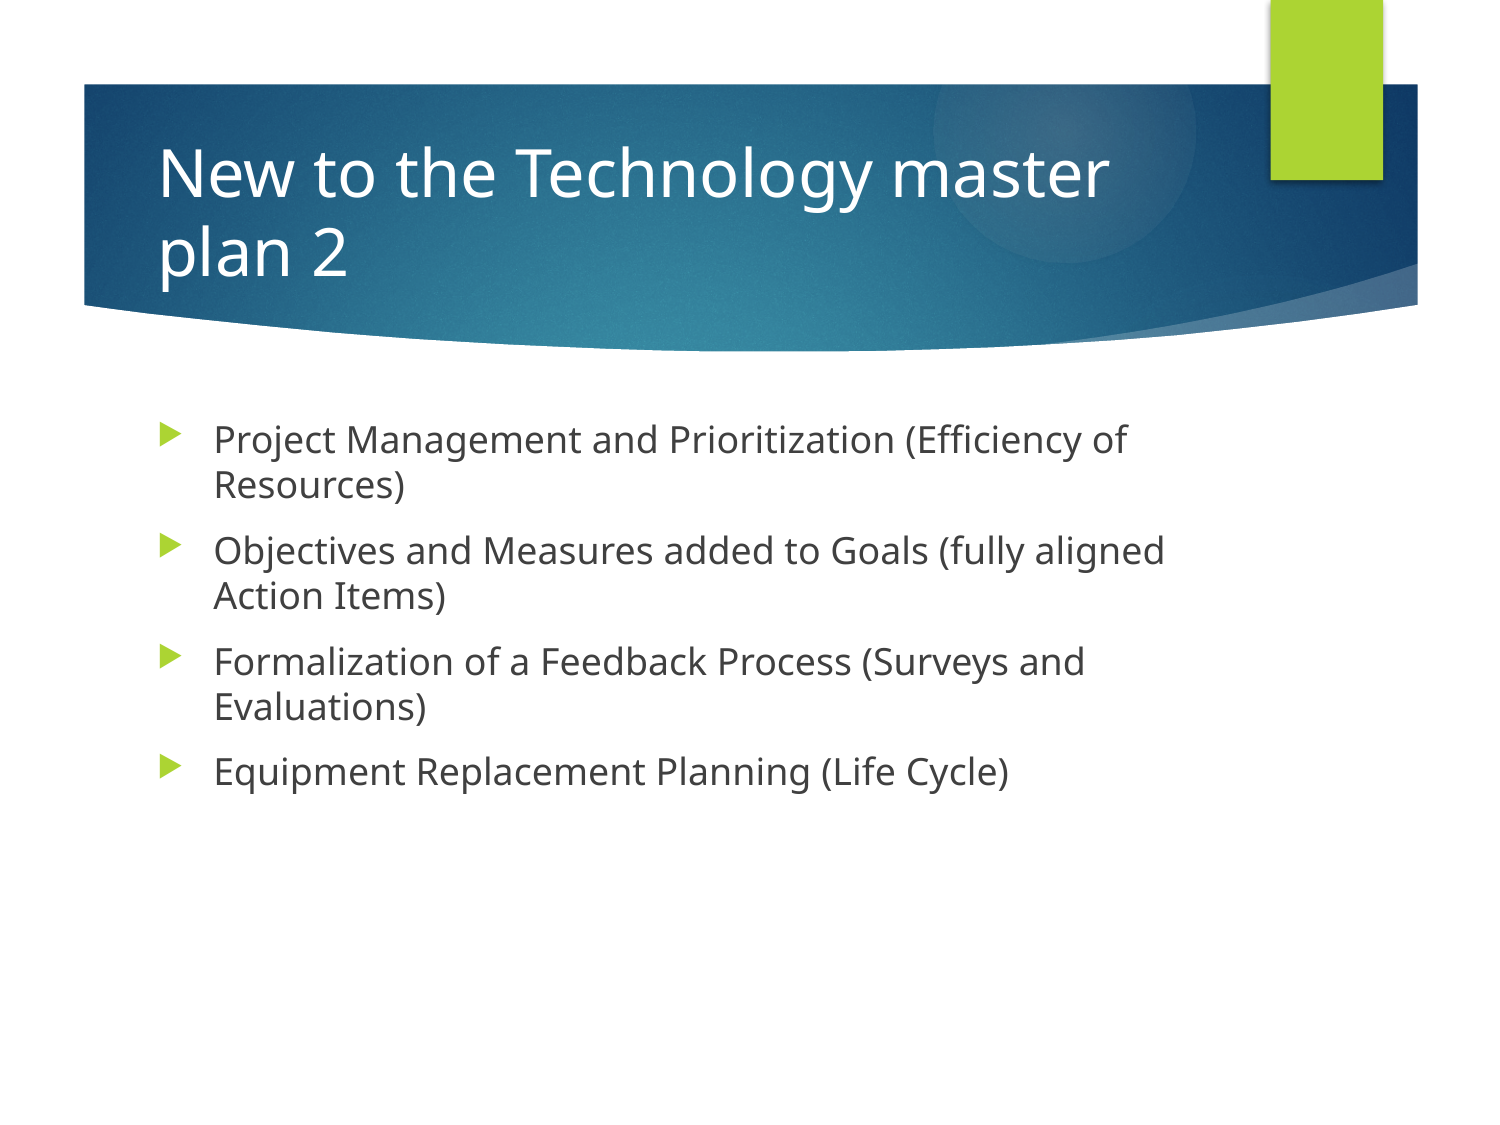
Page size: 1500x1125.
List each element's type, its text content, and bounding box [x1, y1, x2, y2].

title New to the Technology master plan 2 [142, 152, 1183, 269]
list Project Management and Prioritization (Efficiency of Resources) Objectives and Measures added to Goals (fully aligned Action Items) Formalization of a Feedback Process (Surveys and Evaluations) Equipment Replacement Planning (Life Cycle) [142, 408, 1183, 988]
